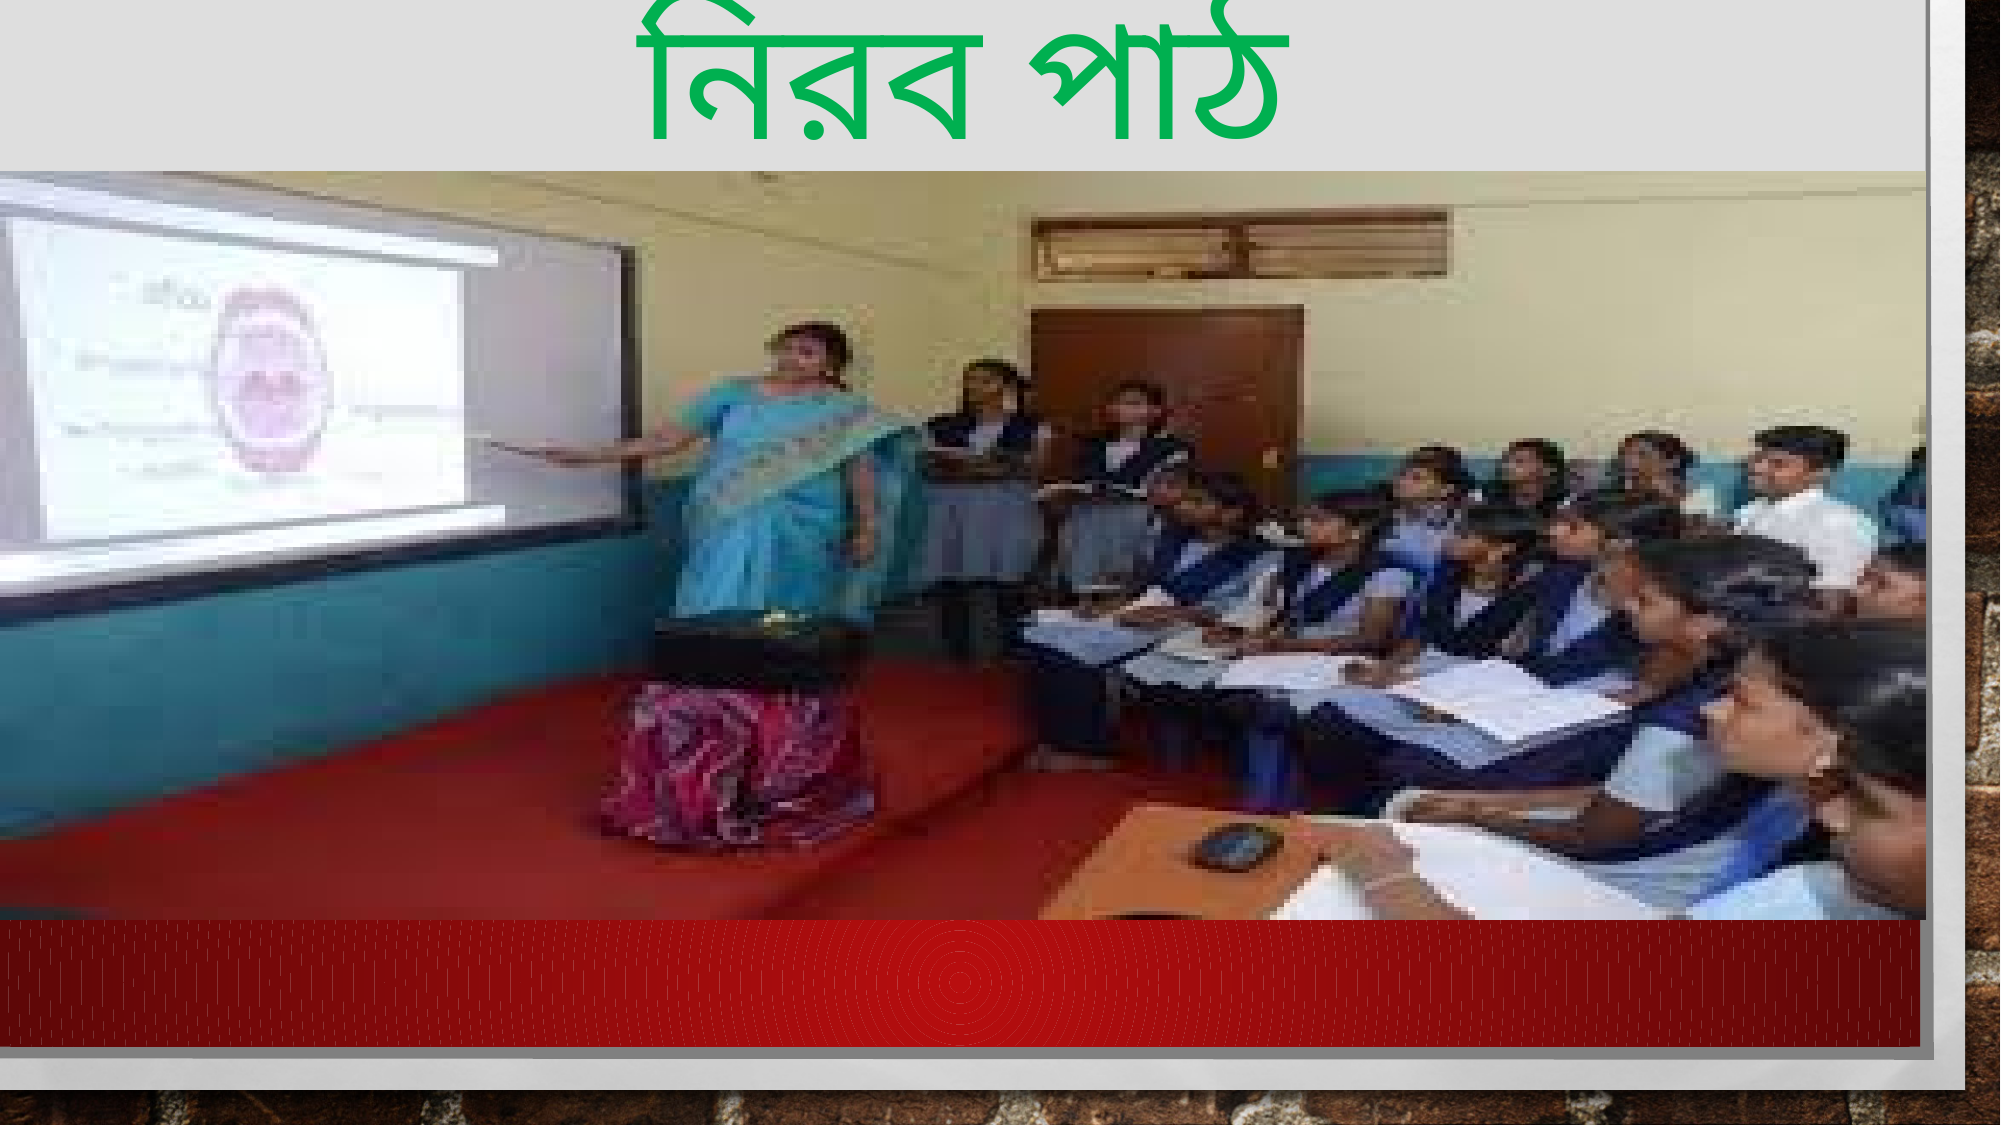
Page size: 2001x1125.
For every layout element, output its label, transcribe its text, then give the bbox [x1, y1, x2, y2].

picture [0, 0, 2000, 1125]
title নিরব পাঠ [0, 0, 1926, 171]
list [0, 171, 1926, 920]
